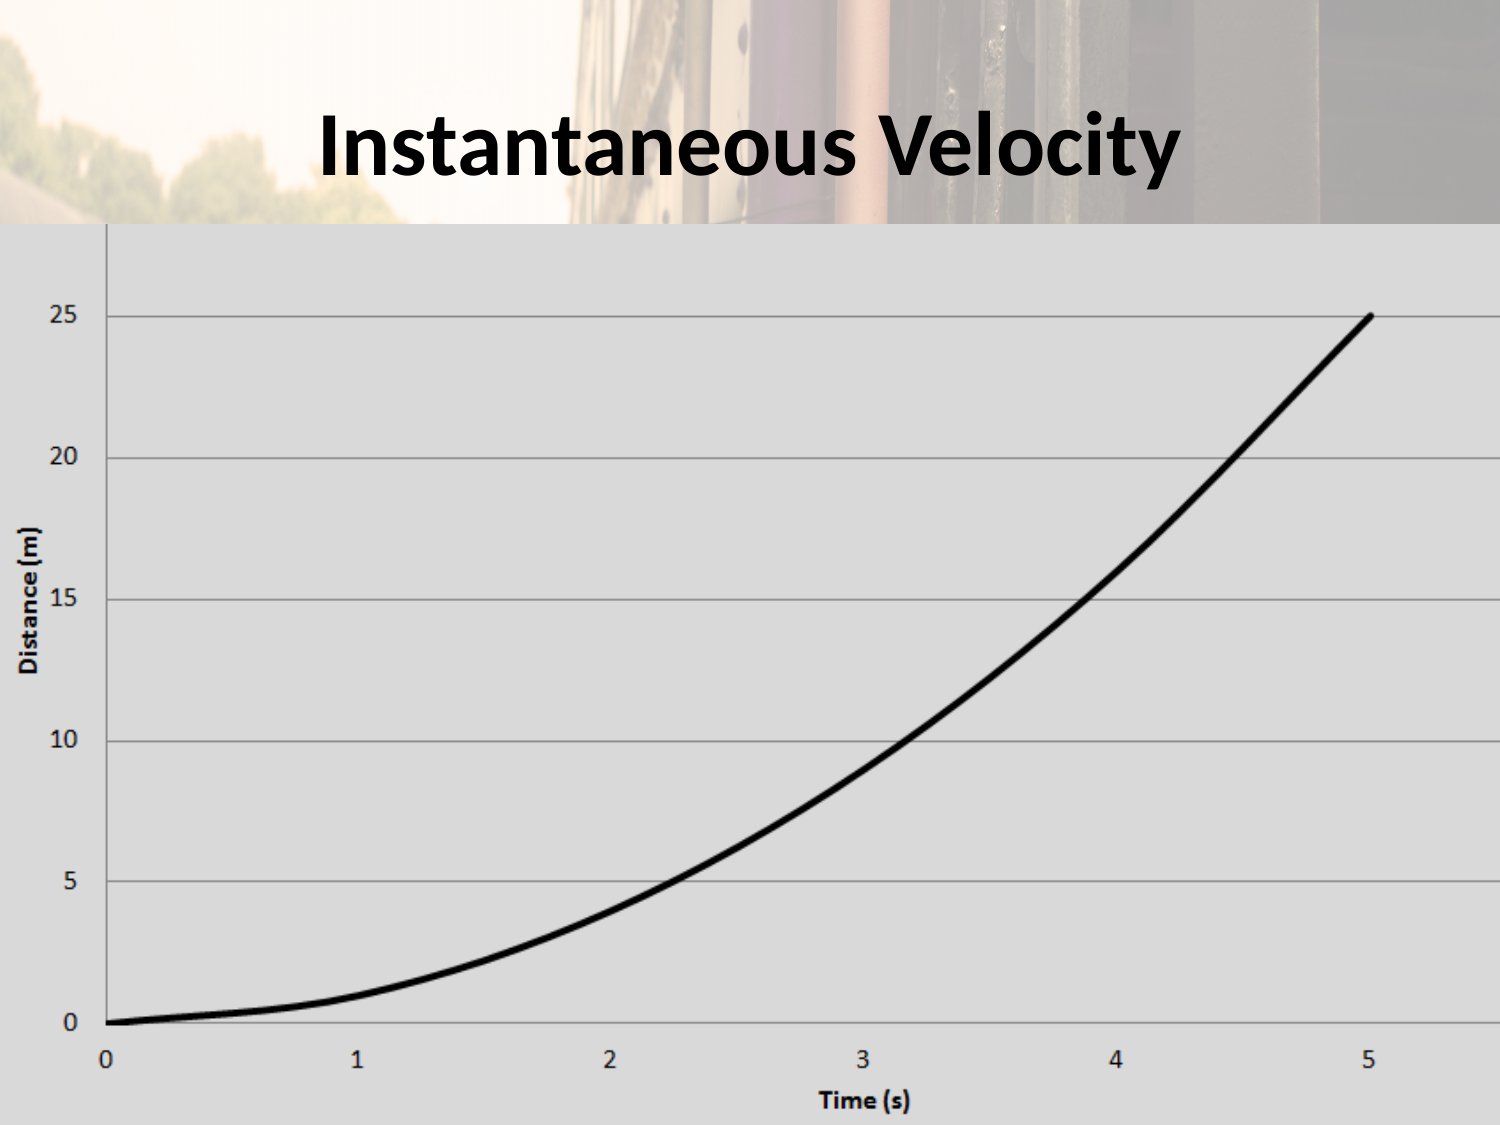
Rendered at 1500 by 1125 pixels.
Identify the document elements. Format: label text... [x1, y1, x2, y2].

title Instantaneous Velocity [75, 45, 1425, 224]
picture [0, 224, 1500, 1125]
